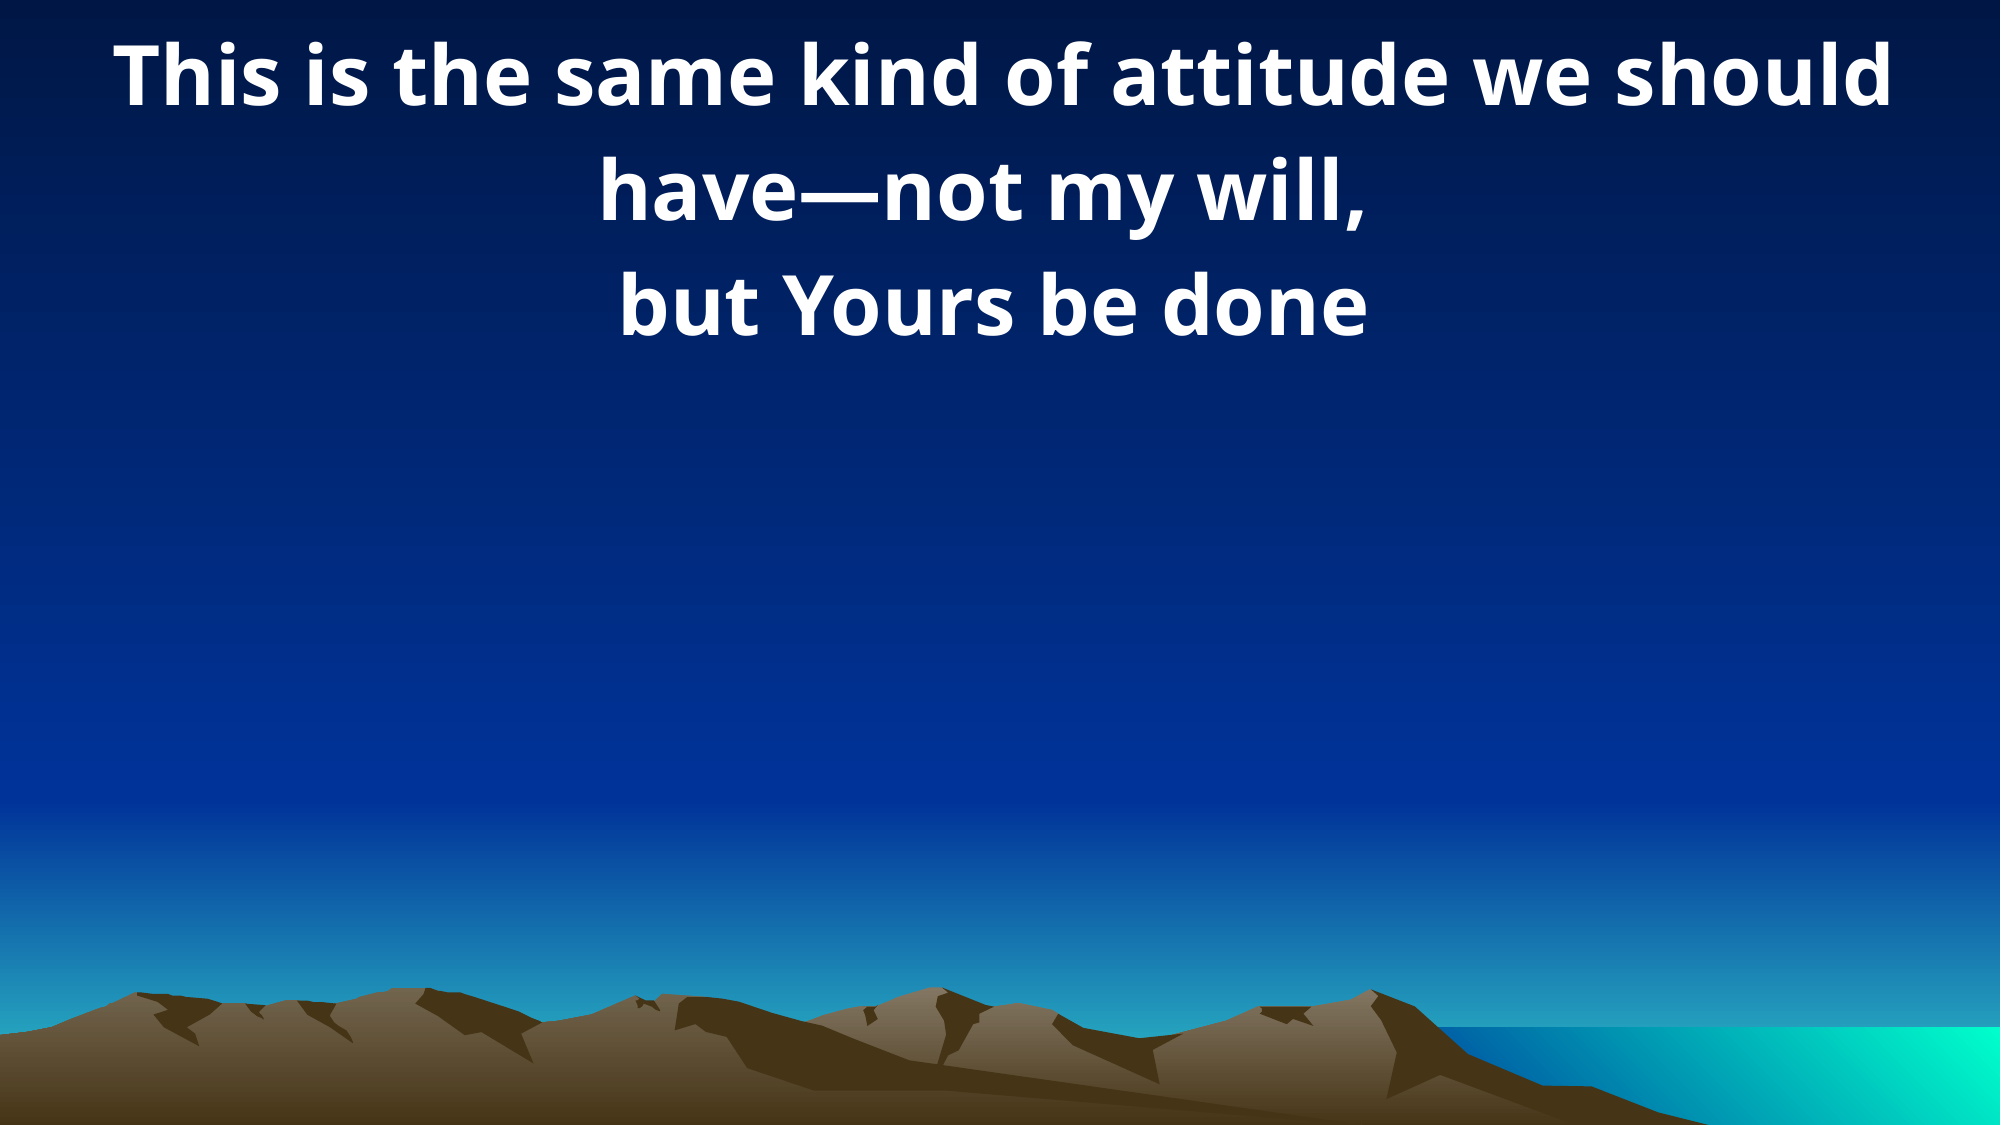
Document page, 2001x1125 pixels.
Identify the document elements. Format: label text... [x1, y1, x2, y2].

text_box This is the same kind of attitude we should have—not my will, but Yours be done [0, 0, 1988, 825]
